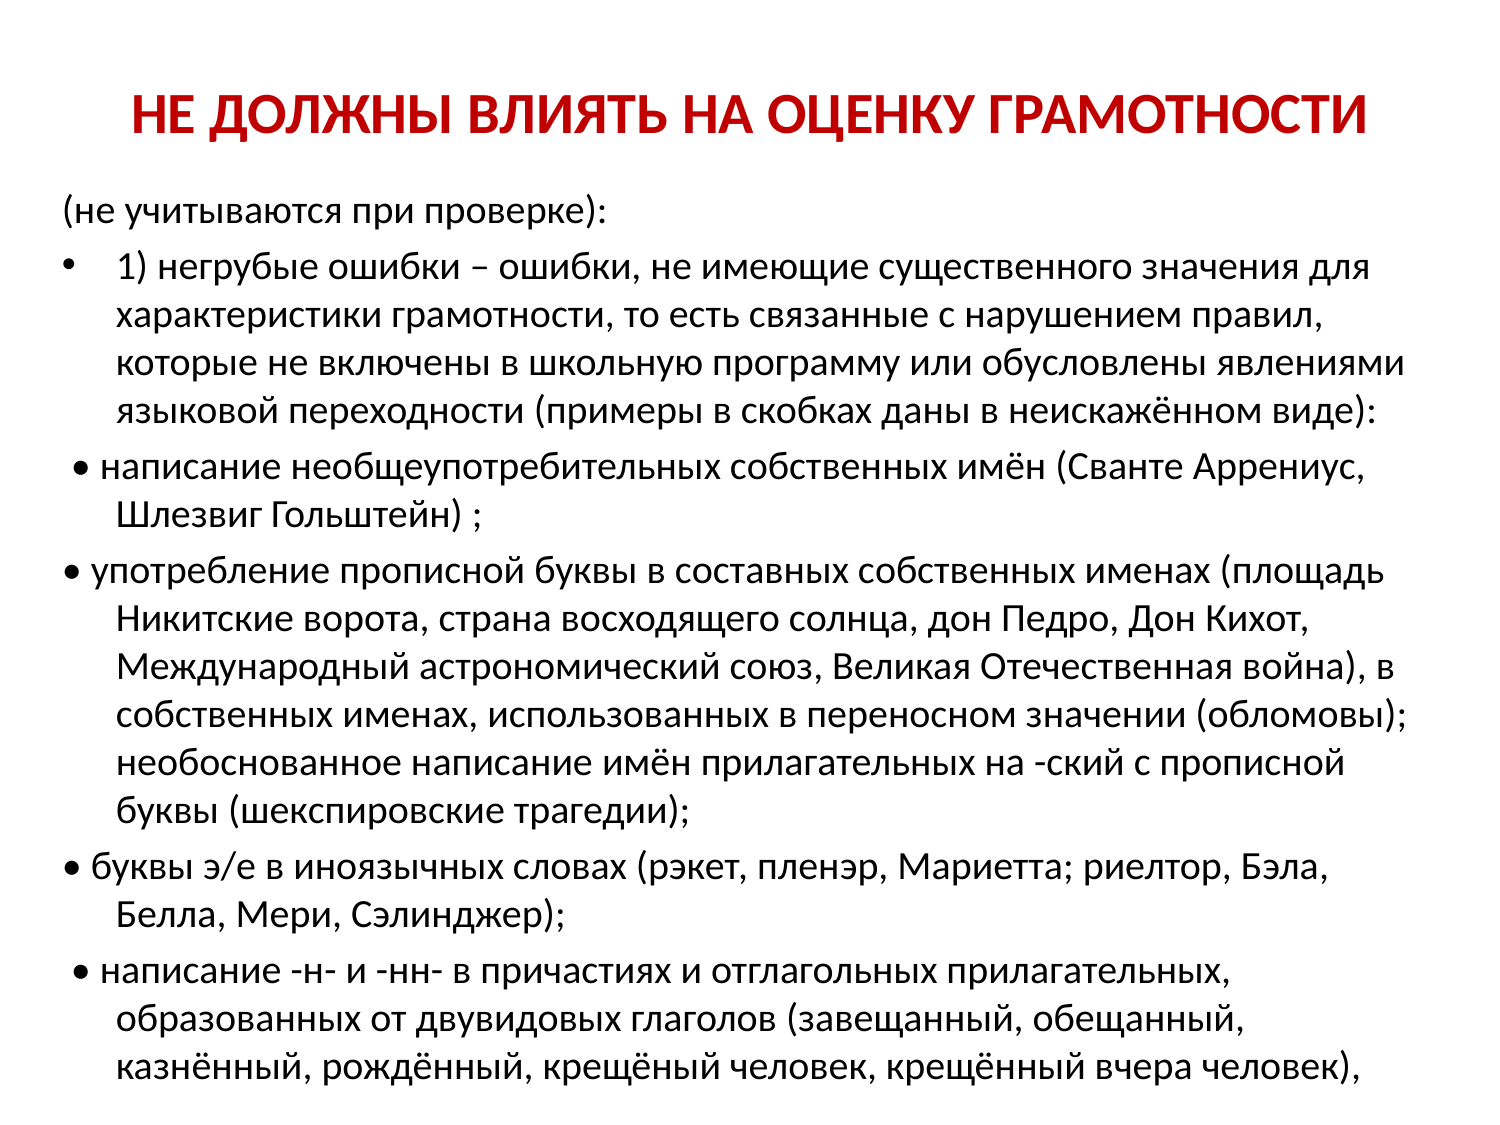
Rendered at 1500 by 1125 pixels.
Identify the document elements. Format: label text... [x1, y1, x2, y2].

list (не учитываются при проверке): 1) негрубые ошибки – ошибки, не имеющие существенного значения для характеристики грамотности, то есть связанные с нарушением правил, которые не включены в школьную программу или обусловлены явлениями языковой переходности (примеры в скобках даны в неискажённом виде): • написание необщеупотребительных собственных имён (Сванте Аррениус, Шлезвиг Гольштейн) ; • употребление прописной буквы в составных собственных именах (площадь Никитские ворота, страна восходящего солнца, дон Педро, Дон Кихот, Международный астрономический союз, Великая Отечественная война), в собственных именах, использованных в переносном значении (обломовы); необоснованное написание имён прилагательных на -ский с прописной буквы (шекспировские трагедии); • буквы э/е в иноязычных словах (рэкет, пленэр, Мариетта; риелтор, Бэла, Белла, Мери, Сэлинджер); • написание -н- и -нн- в причастиях и отглагольных прилагательных, образованных от двувидовых глаголов (завещанный, обещанный, казнённый, рождённый, крещёный человек, крещённый вчера человек), [46, 175, 1465, 1125]
title НЕ ДОЛЖНЫ ВЛИЯТЬ НА ОЦЕНКУ ГРАМОТНОСТИ [75, 45, 1425, 175]
